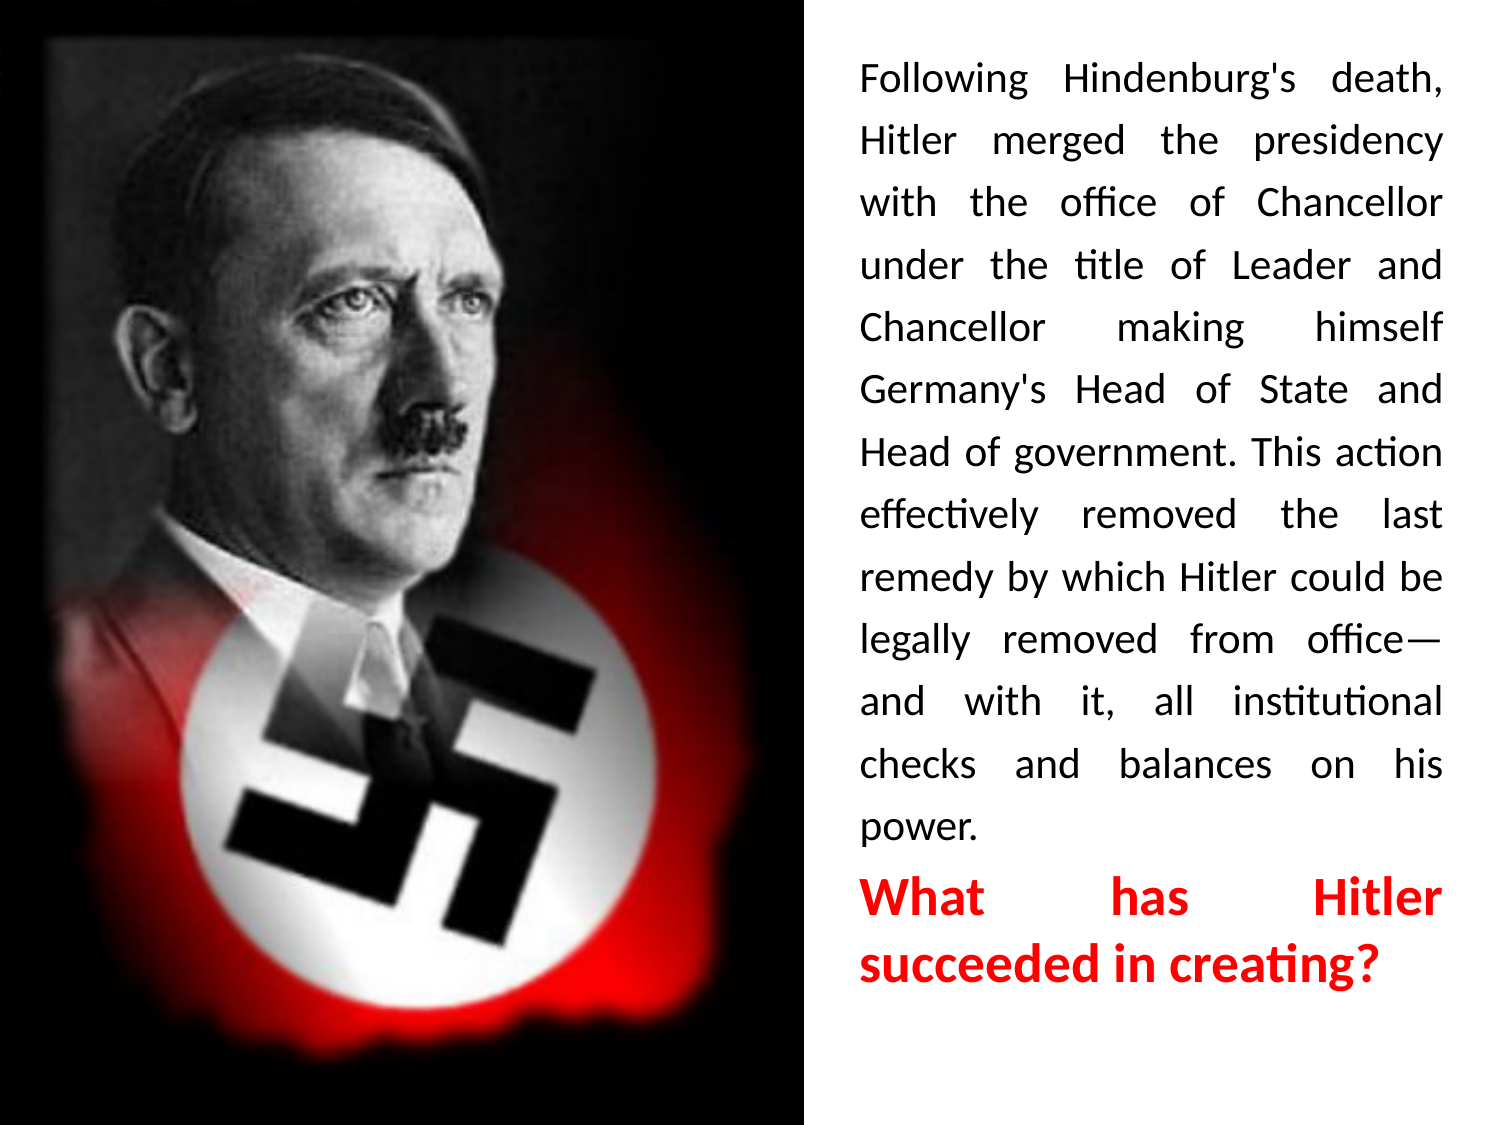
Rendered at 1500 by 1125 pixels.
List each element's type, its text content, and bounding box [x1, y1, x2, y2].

picture [0, 0, 804, 1125]
list Following Hindenburg's death, Hitler merged the presidency with the office of Chancellor under the title of Leader and Chancellor making himself Germany's Head of State and Head of government. This action effectively removed the last remedy by which Hitler could be legally removed from office—and with it, all institutional checks and balances on his power. What has Hitler succeeded in creating? [844, 30, 1459, 1005]
